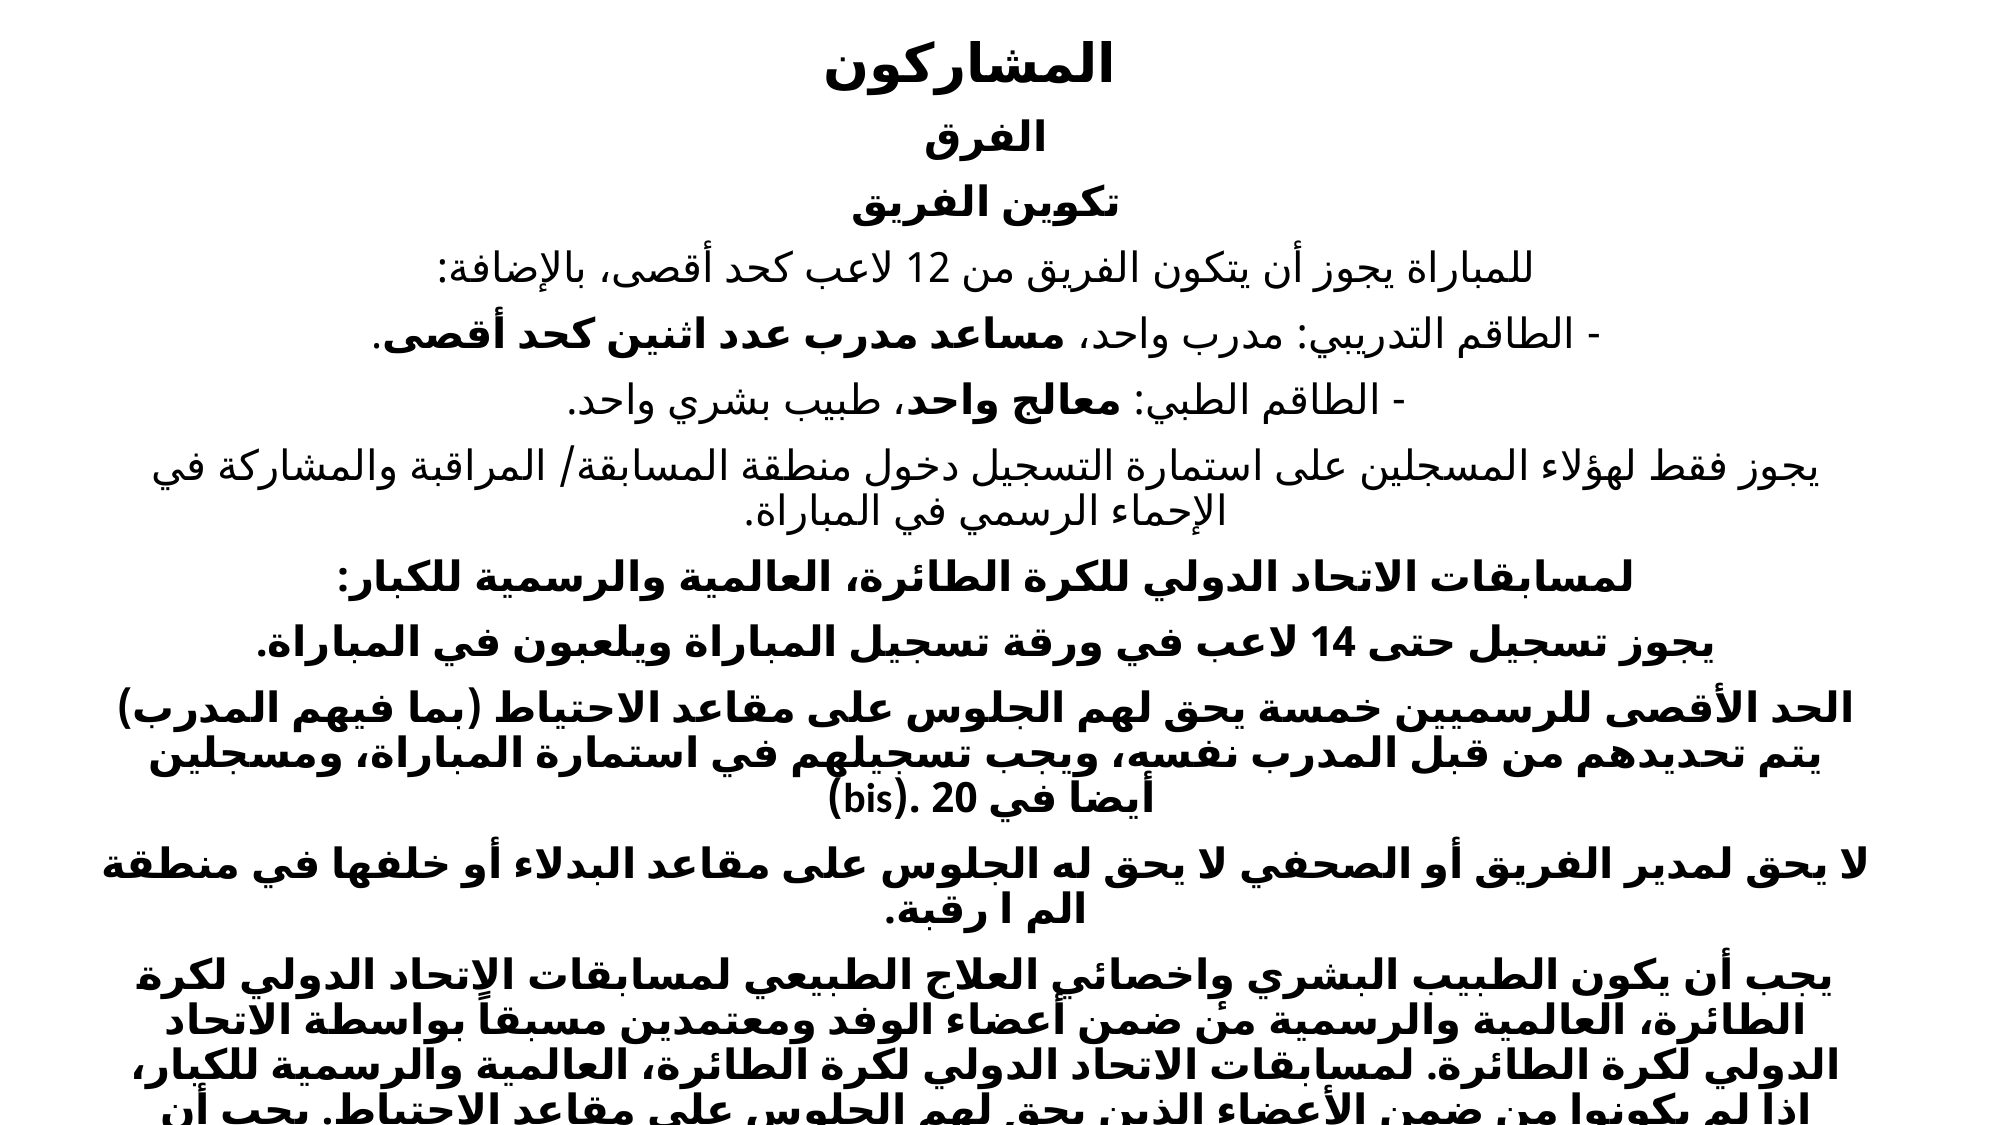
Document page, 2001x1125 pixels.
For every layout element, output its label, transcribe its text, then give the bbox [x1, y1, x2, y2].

list الفرق تكوين الفريق للمباراة يجوز أن يتكون الفريق من 12 لاعب كحد أقصى، بالإضافة: - الطاقم التدريبي: مدرب واحد، مساعد مدرب عدد اثنين كحد أقصى. - الطاقم الطبي: معالج واحد، طبيب بشري واحد. يجوز فقط لهؤلاء المسجلين على استمارة التسجيل دخول منطقة المسابقة/ المراقبة والمشاركة في الإحماء الرسمي في المباراة. لمسابقات الاتحاد الدولي للكرة الطائرة، العالمية والرسمية للكبار: يجوز تسجيل حتى 14 لاعب في ورقة تسجيل المباراة ويلعبون في المباراة. الحد الأقصى للرسميين خمسة يحق لهم الجلوس على مقاعد الاحتياط (بما فيهم المدرب) يتم تحديدهم من قبل المدرب نفسه، ويجب تسجيلهم في استمارة المباراة، ومسجلين أيضا في 20 .(bis) لا يحق لمدير الفريق أو الصحفي لا يحق له الجلوس على مقاعد البدلاء أو خلفها في منطقة الم ا رقبة. يجب أن يكون الطبيب البشري وٕاخصائي العلاج الطبيعي لمسابقات الاتحاد الدولي لكرة الطائرة، العالمية والرسمية من ضمن أعضاء الوفد ومعتمدين مسبقاً بواسطة الاتحاد الدولي لكرة الطائرة. لمسابقات الاتحاد الدولي لكرة الطائرة، العالمية والرسمية للكبار، إذا لم يكونوا من ضمن الأعضاء الذين يحق لهم الجلوس على مقاعد الاحتياط. يجب أن يجلسوا داخل منطقة الم ا رقبة مقابل اللوحات الإعلانية، ويجوز لهم التدخل في حالة استدعائهم من قبل الحكام للتعامل مع الحالات الطبية الطارئة للاعبين. ويمكن أن يشارك أخصائي العلاج الطبيعي (حتى لو لم يكن على مقعد الاحتياط) أن يساعد في حصة الإحماء إلى ان تبدأ حصة الأحماء الرسمي على الشبكة. [85, 107, 1886, 1039]
title المشاركون [790, 21, 1132, 107]
